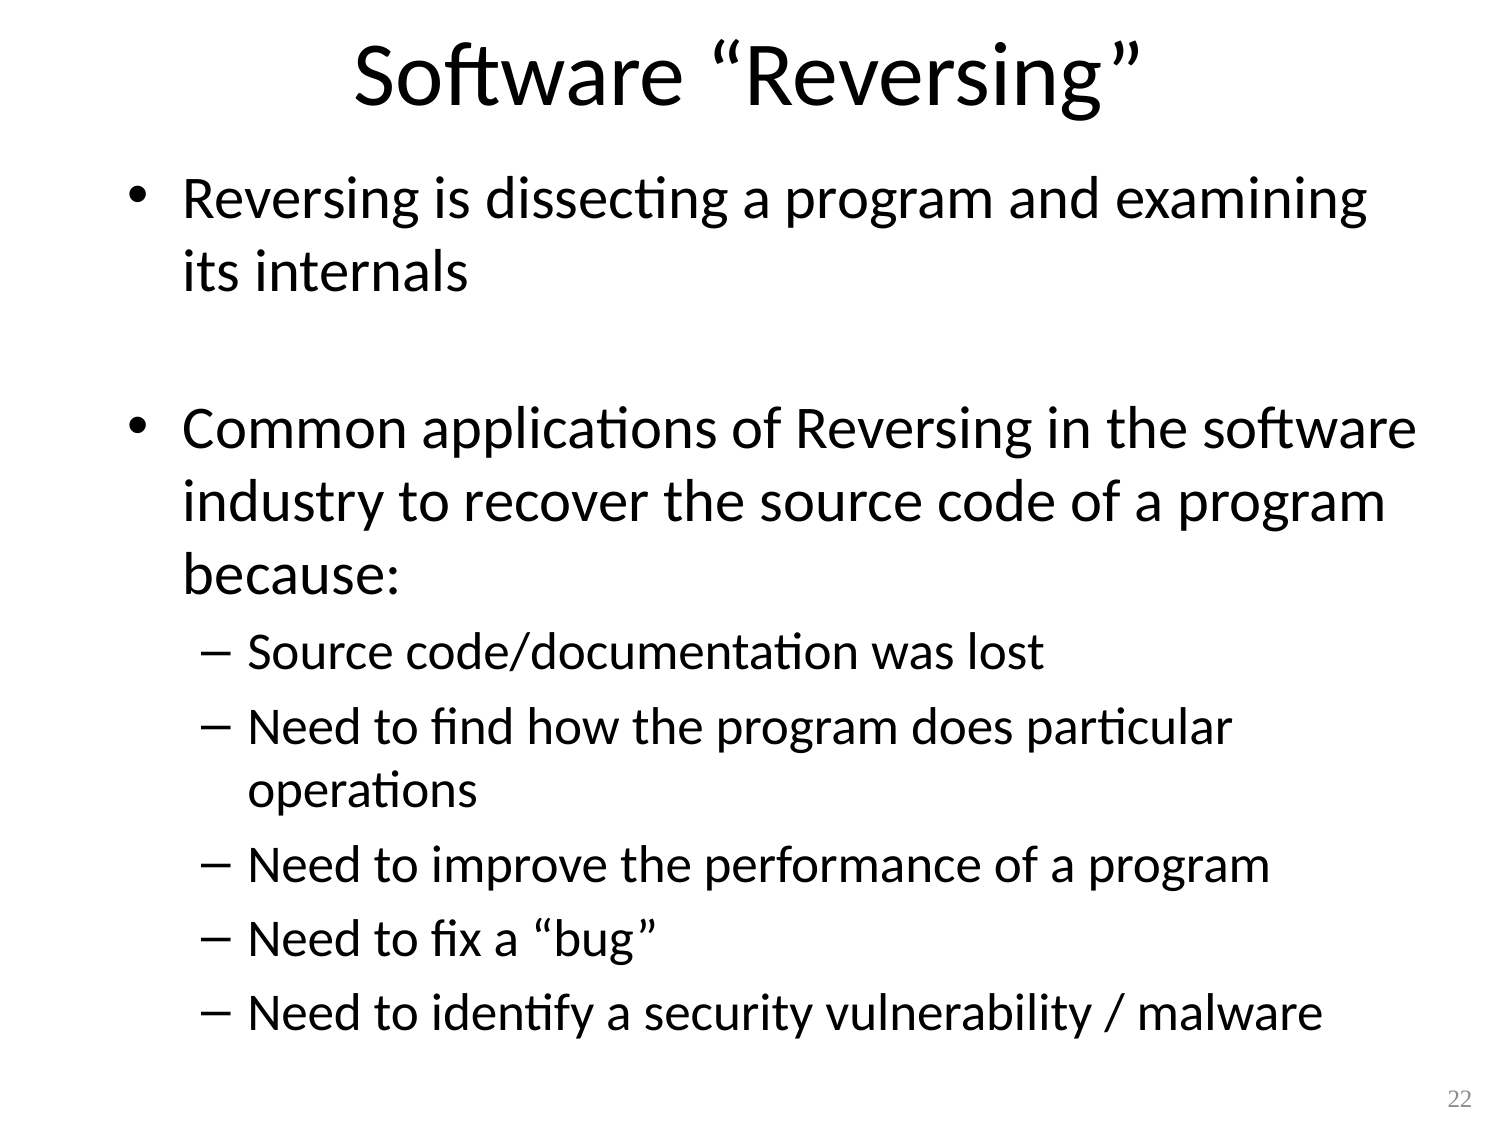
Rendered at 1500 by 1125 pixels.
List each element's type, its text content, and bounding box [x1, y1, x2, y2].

title Software “Reversing” [75, 0, 1425, 163]
list Reversing is dissecting a program and examining its internals Common applications of Reversing in the software industry to recover the source code of a program because: Source code/documentation was lost Need to find how the program does particular operations Need to improve the performance of a program Need to fix a “bug” Need to identify a security vulnerability / malware [112, 149, 1450, 1050]
